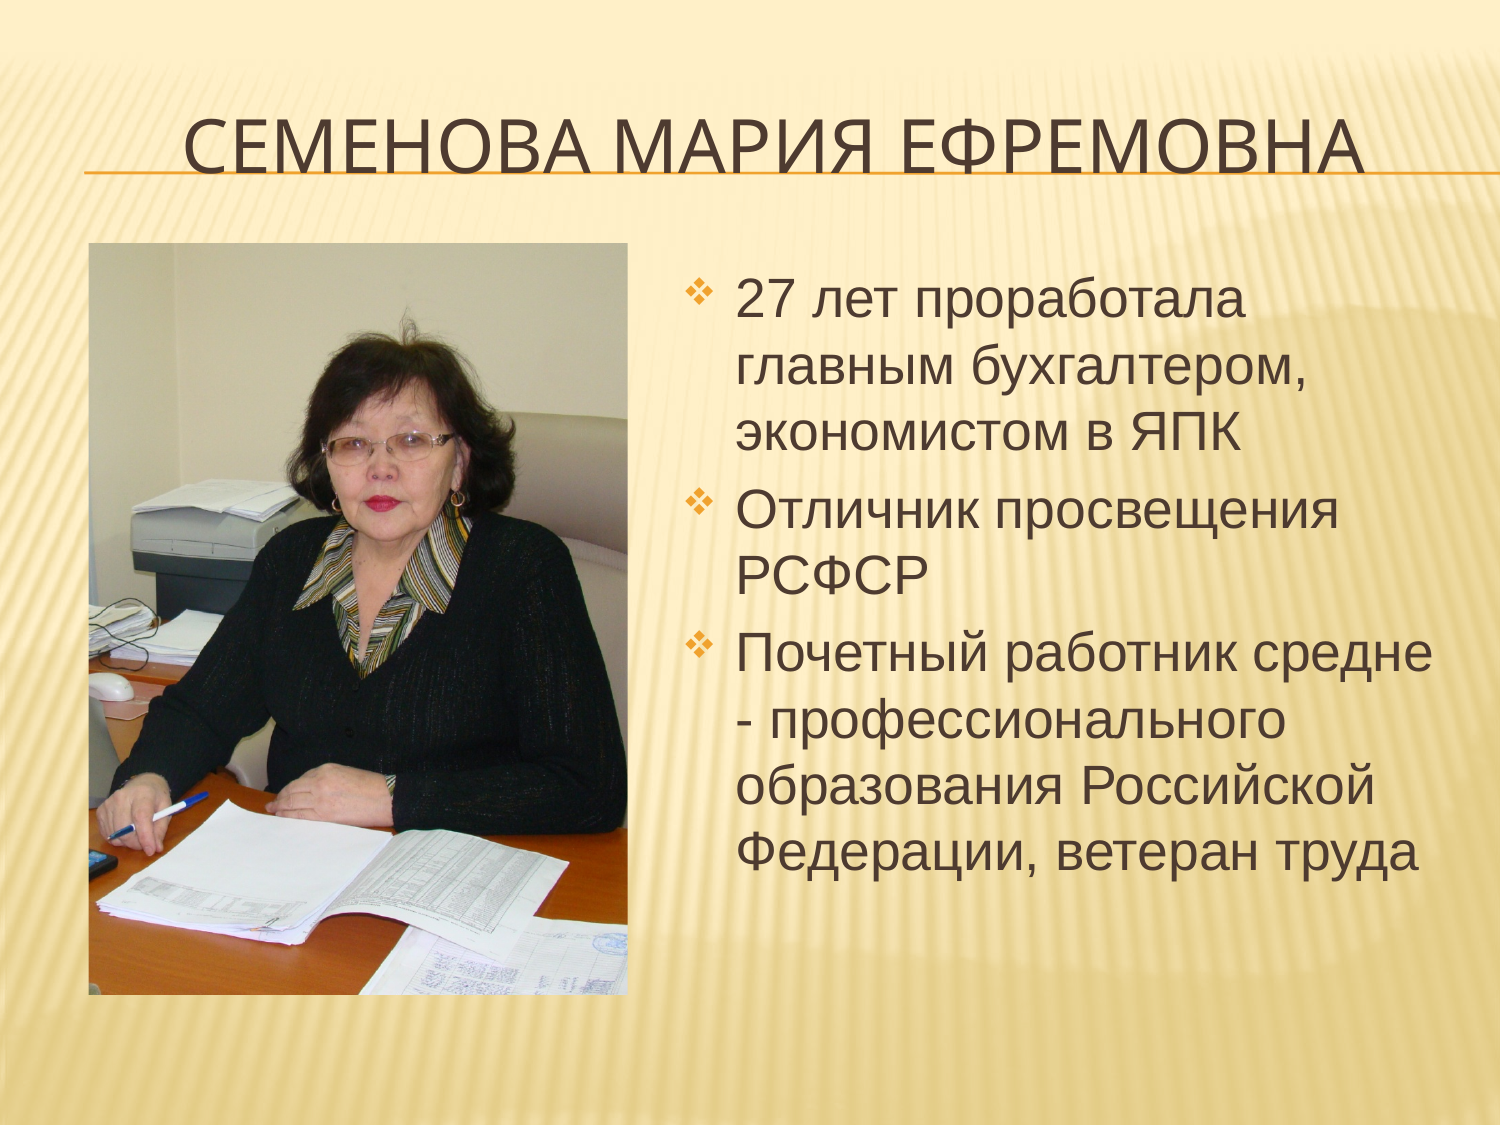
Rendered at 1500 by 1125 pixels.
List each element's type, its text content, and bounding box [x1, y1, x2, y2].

picture [88, 243, 628, 995]
list 27 лет проработала главным бухгалтером, экономистом в ЯПК Отличник просвещения РСФСР Почетный работник средне - профессионального образования Российской Федерации, ветеран труда [667, 255, 1459, 998]
title Семенова Мария Ефремовна [50, 75, 1475, 213]
